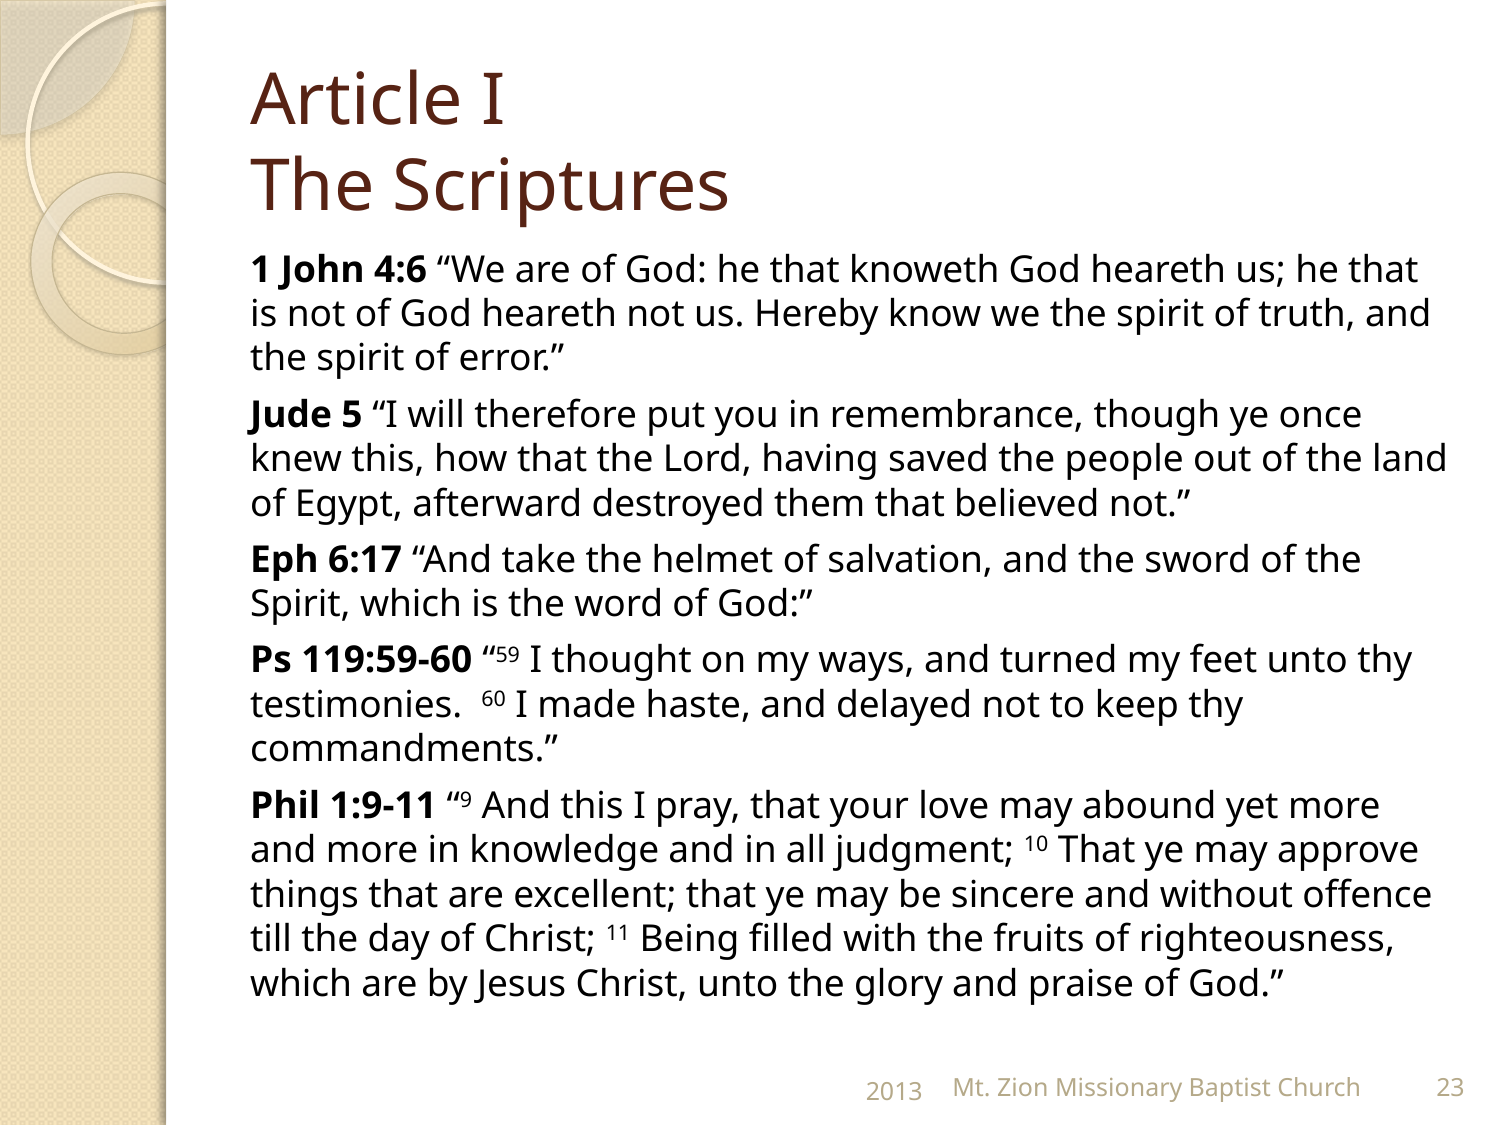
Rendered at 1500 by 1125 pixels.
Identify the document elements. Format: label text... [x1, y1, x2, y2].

slide_number 2013 [587, 1034, 937, 1113]
footer Mt. Zion Missionary Baptist Church [937, 1034, 1413, 1113]
list 1 John 4:6 “We are of God: he that knoweth God heareth us; he that is not of God heareth not us. Hereby know we the spirit of truth, and the spirit of error.” Jude 5 “I will therefore put you in remembrance, though ye once knew this, how that the Lord, having saved the people out of the land of Egypt, afterward destroyed them that believed not.” Eph 6:17 “And take the helmet of salvation, and the sword of the Spirit, which is the word of God:” Ps 119:59-60 “59 I thought on my ways, and turned my feet unto thy testimonies. 60 I made haste, and delayed not to keep thy commandments.” Phil 1:9-11 “9 And this I pray, that your love may abound yet more and more in knowledge and in all judgment; 10 That ye may approve things that are excellent; that ye may be sincere and without offence till the day of Christ; 11 Being filled with the fruits of righteousness, which are by Jesus Christ, unto the glory and praise of God.” [235, 237, 1466, 1025]
slide_number 23 [1413, 1034, 1488, 1113]
title Article I The Scriptures [235, 45, 1466, 233]
